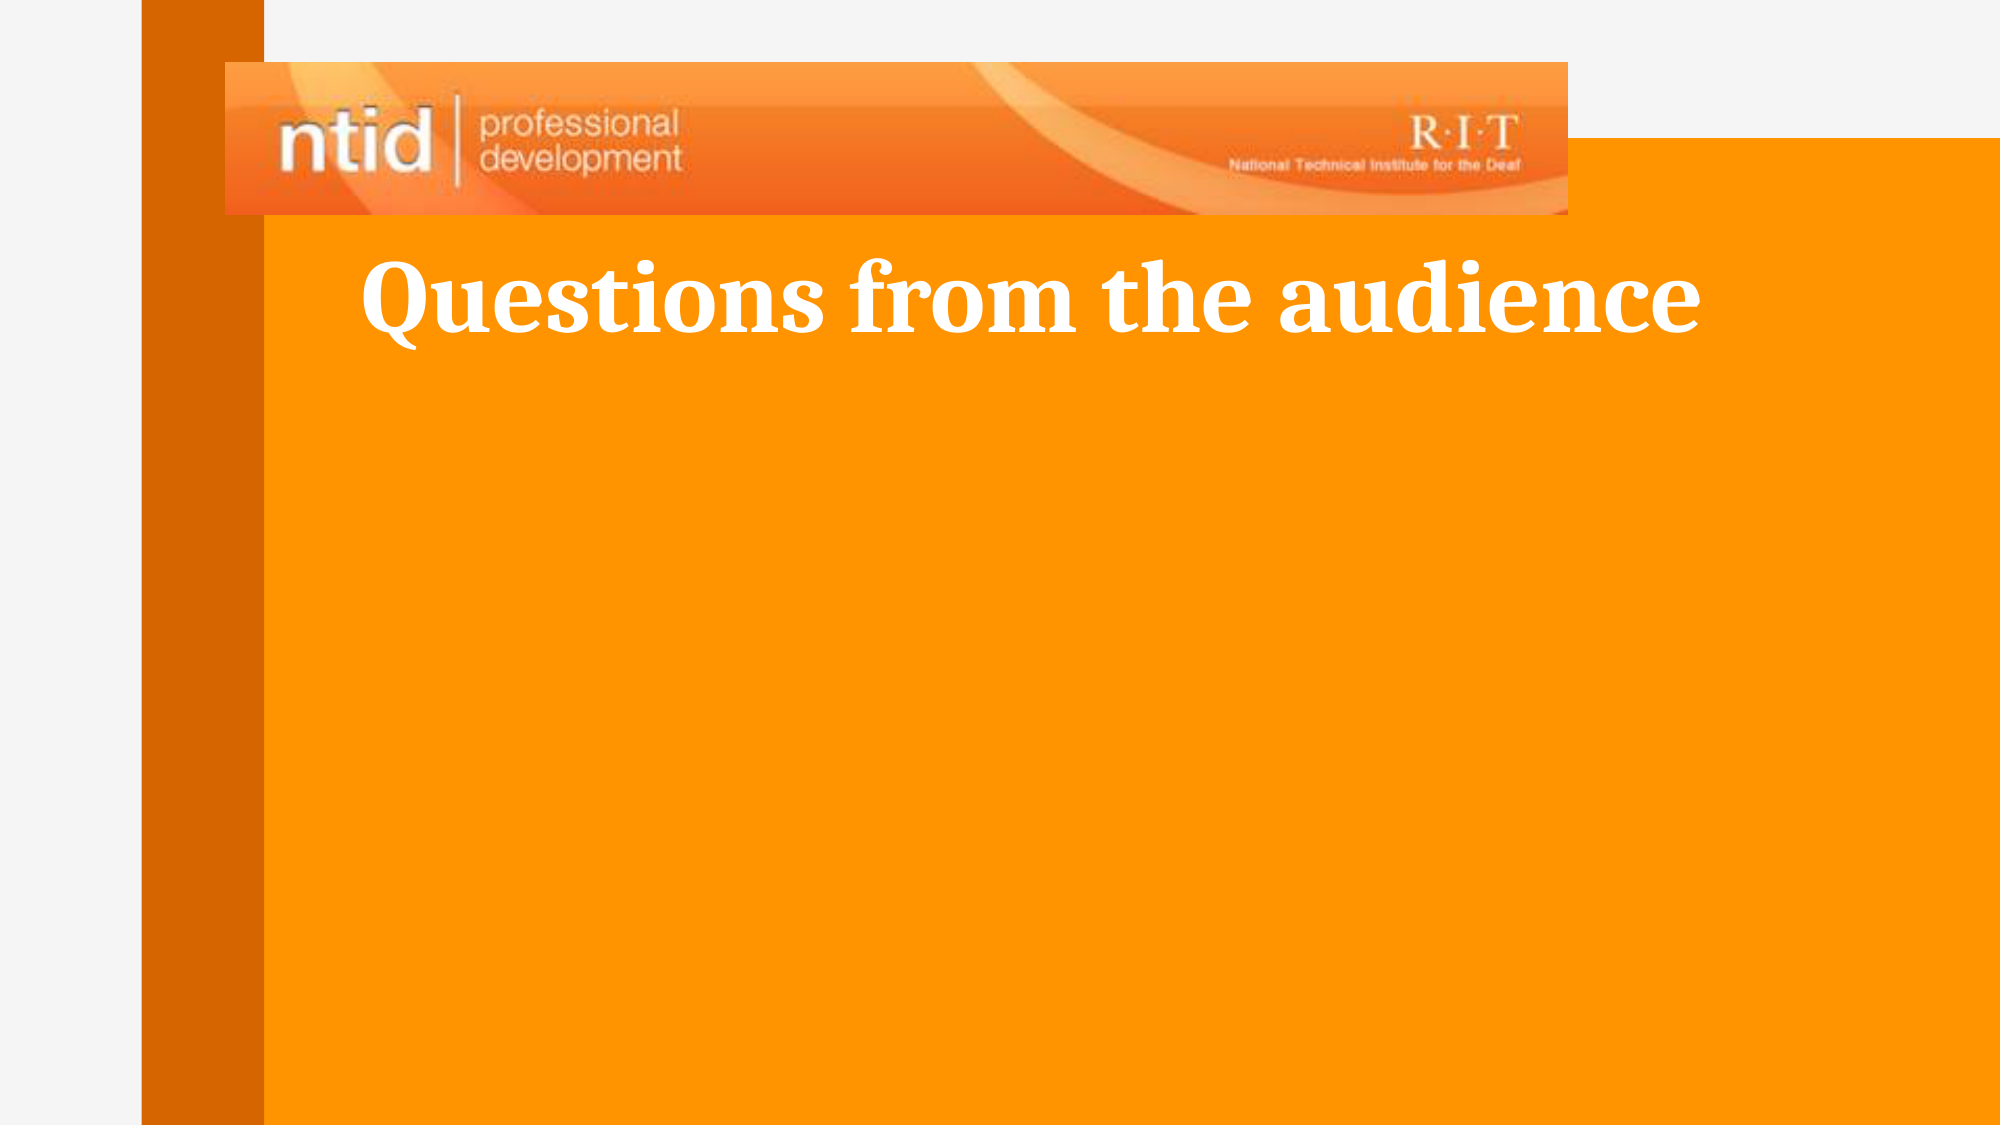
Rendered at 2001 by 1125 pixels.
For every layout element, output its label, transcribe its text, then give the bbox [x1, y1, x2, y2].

title Questions from the audience [346, 235, 1908, 1058]
picture [225, 62, 1568, 215]
